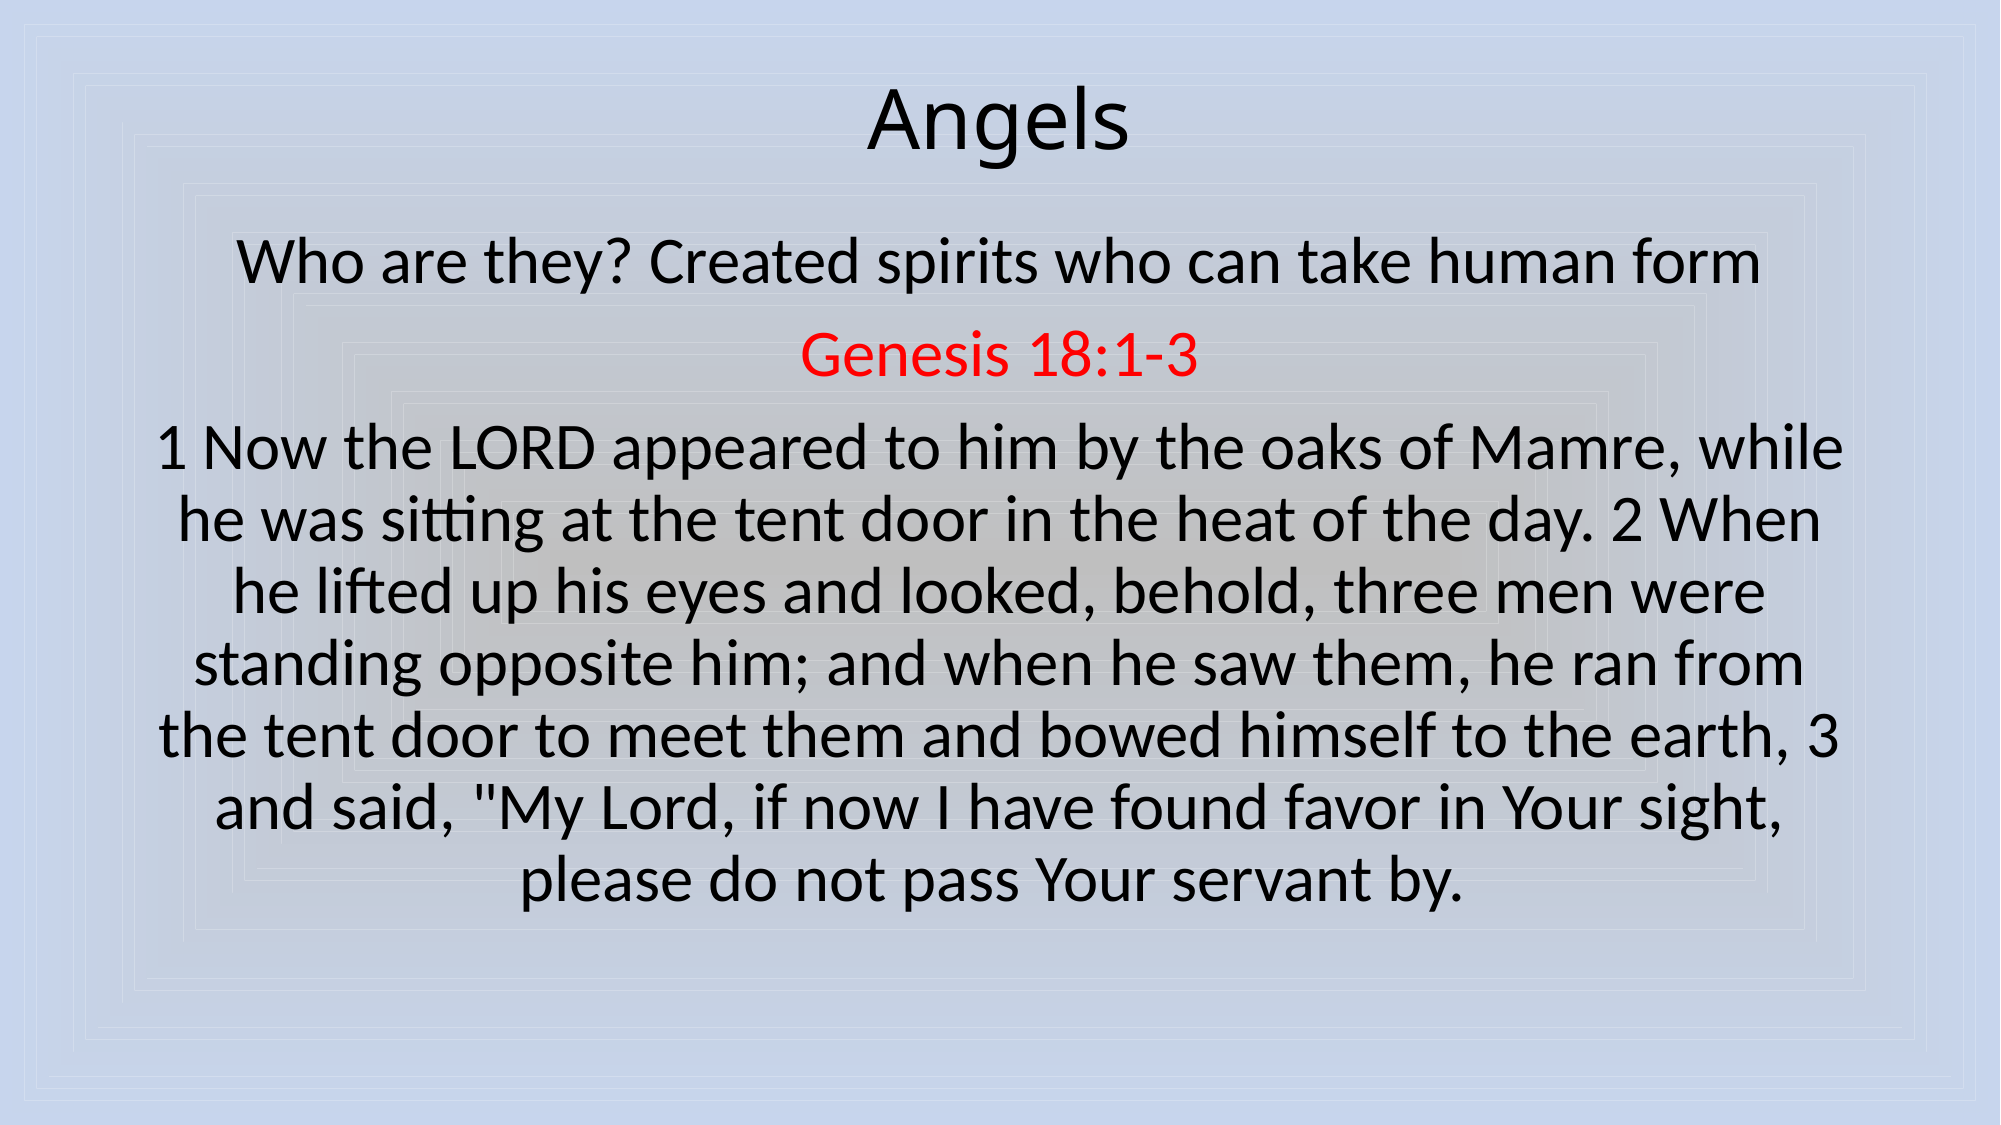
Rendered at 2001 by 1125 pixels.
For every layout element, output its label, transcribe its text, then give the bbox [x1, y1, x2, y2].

list Who are they? Created spirits who can take human form Genesis 18:1-3 1 Now the LORD appeared to him by the oaks of Mamre, while he was sitting at the tent door in the heat of the day. 2 When he lifted up his eyes and looked, behold, three men were standing opposite him; and when he saw them, he ran from the tent door to meet them and bowed himself to the earth, 3 and said, "My Lord, if now I have found favor in Your sight, please do not pass Your servant by. [137, 218, 1863, 1125]
title Angels [137, 59, 1863, 185]
